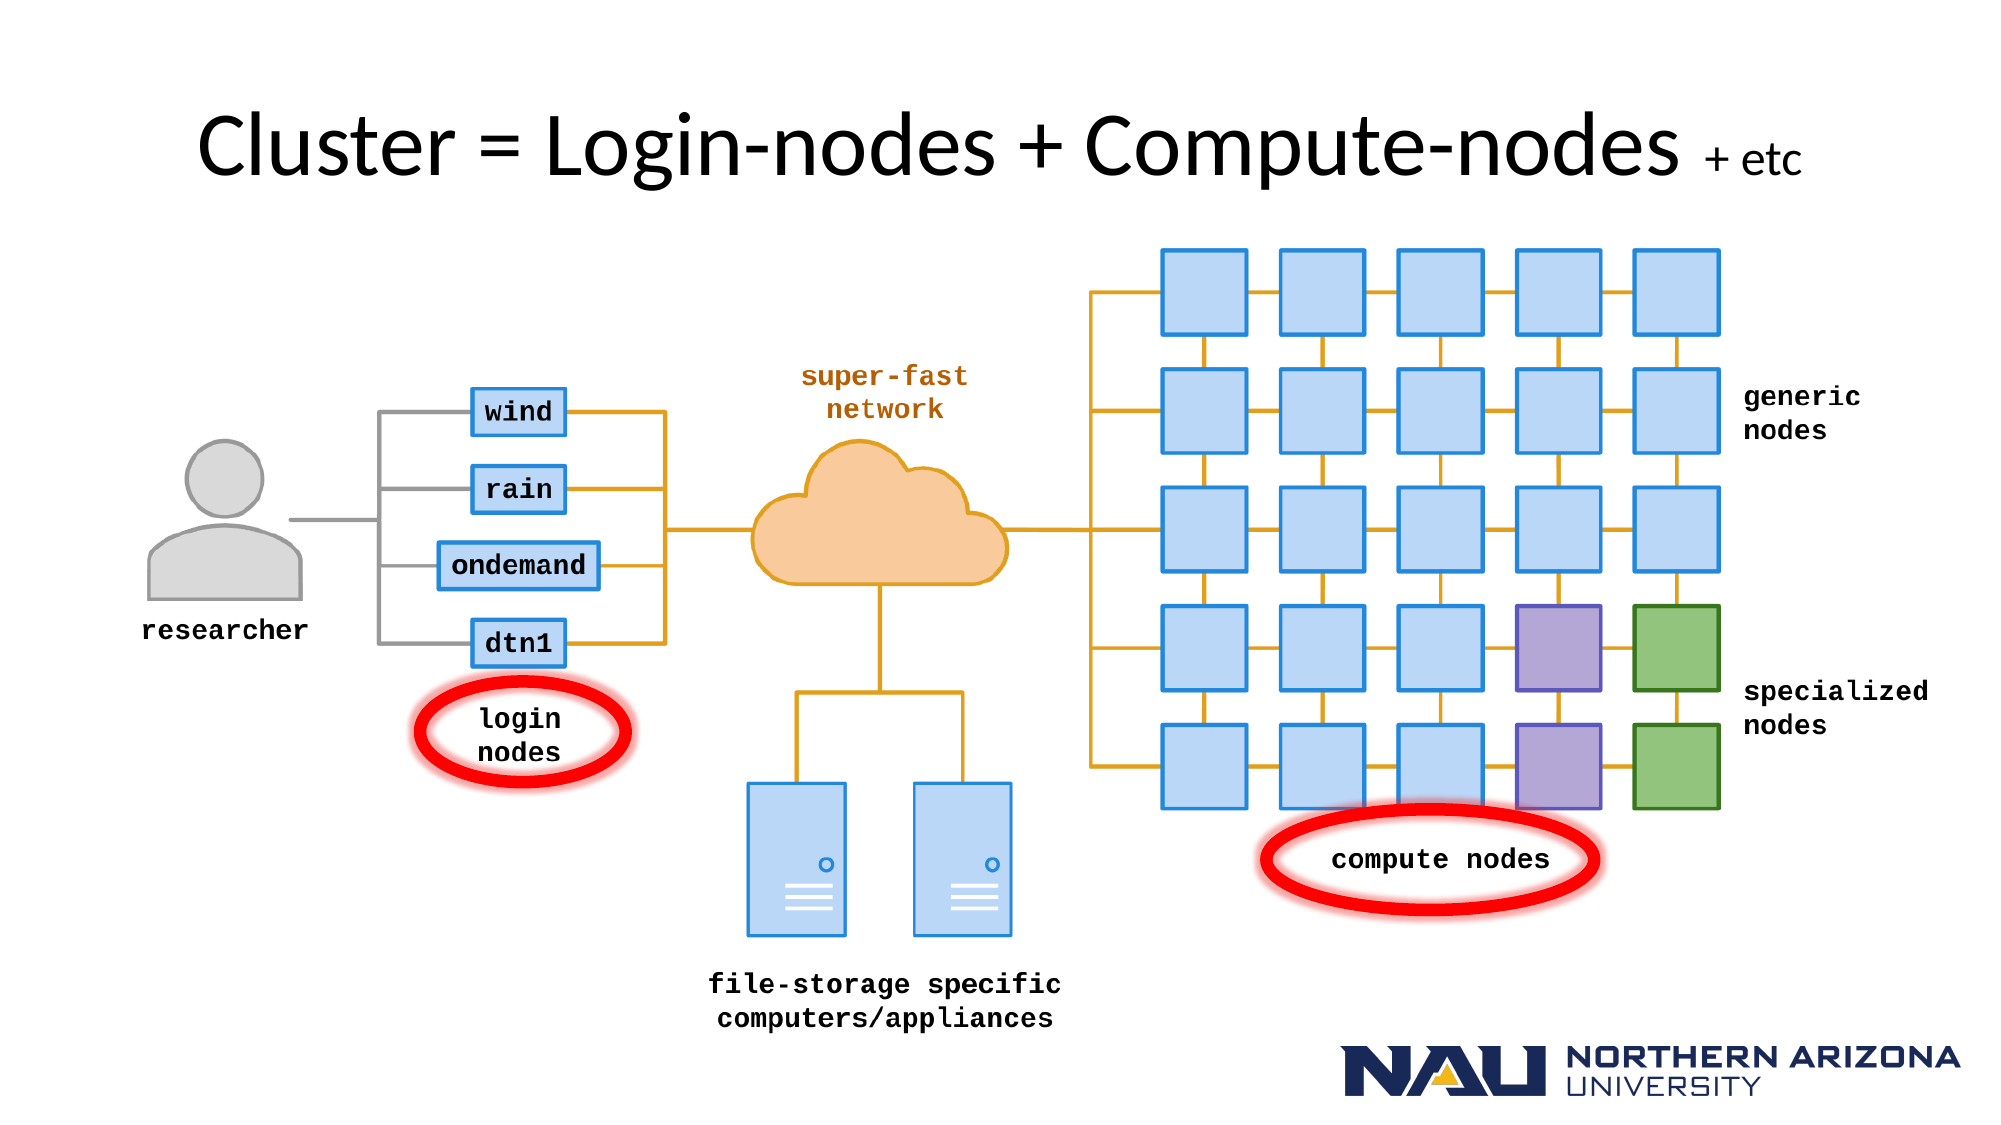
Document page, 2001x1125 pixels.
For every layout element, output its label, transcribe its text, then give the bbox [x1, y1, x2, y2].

picture [133, 242, 1934, 1036]
title Cluster = Login-nodes + Compute-nodes + etc [99, 45, 1900, 233]
picture [1339, 1045, 1962, 1097]
